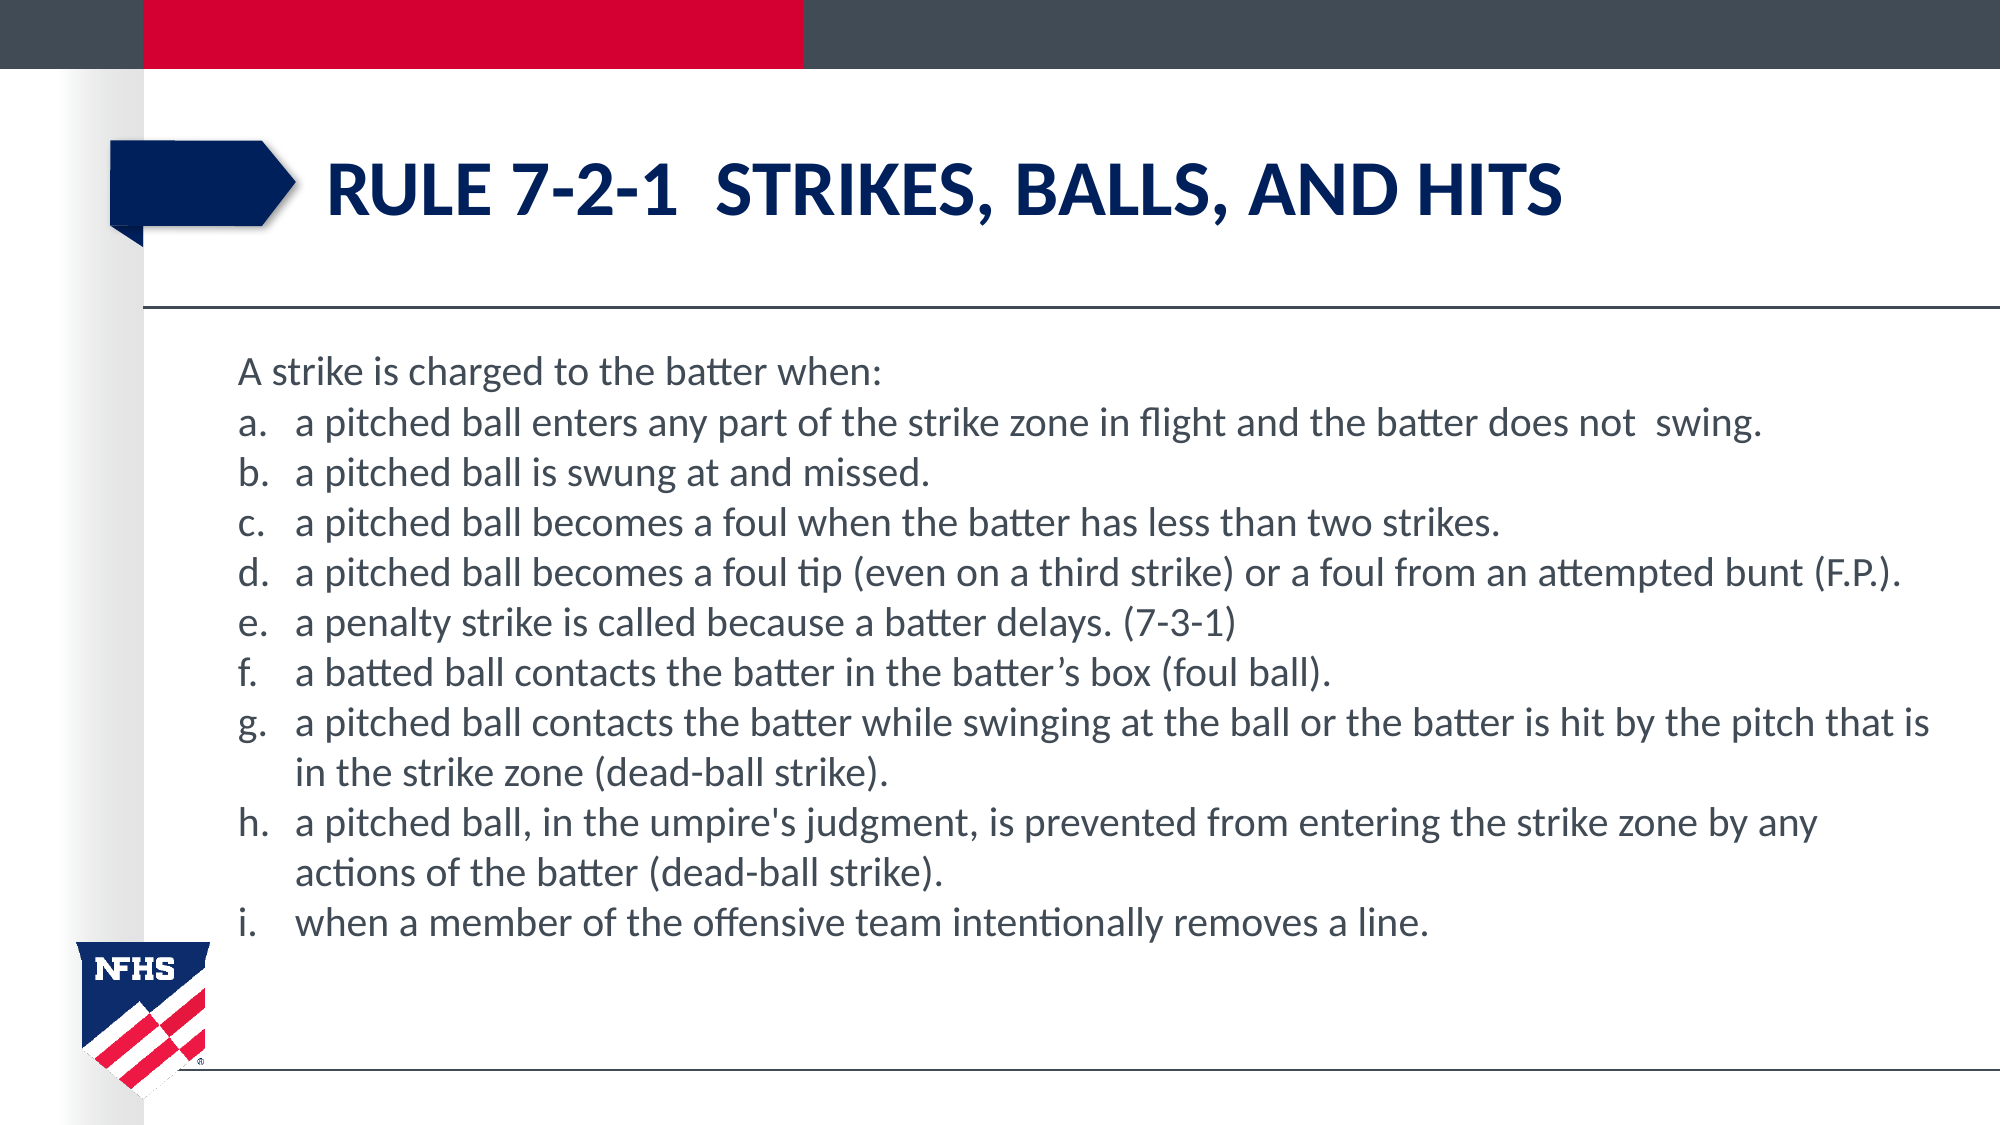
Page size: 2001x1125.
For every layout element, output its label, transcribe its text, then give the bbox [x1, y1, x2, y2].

picture [76, 942, 210, 1099]
text_box A strike is charged to the batter when: a. a pitched ball enters any part of the strike zone in flight and the batter does not swing. b. a pitched ball is swung at and missed. c. a pitched ball becomes a foul when the batter has less than two strikes. d. a pitched ball becomes a foul tip (even on a third strike) or a foul from an attempted bunt (F.P.). e. a penalty strike is called because a batter delays. (7-3-1) f. a batted ball contacts the batter in the batter’s box (foul ball). g. a pitched ball contacts the batter while swinging at the ball or the batter is hit by the pitch that is in the strike zone (dead-ball strike). h. a pitched ball, in the umpire's judgment, is prevented from entering the strike zone by any actions of the batter (dead-ball strike). i. when a member of the offensive team intentionally removes a line. [223, 336, 1957, 952]
title Rule 7-2-1 Strikes, balls, and hits [311, 92, 1957, 291]
